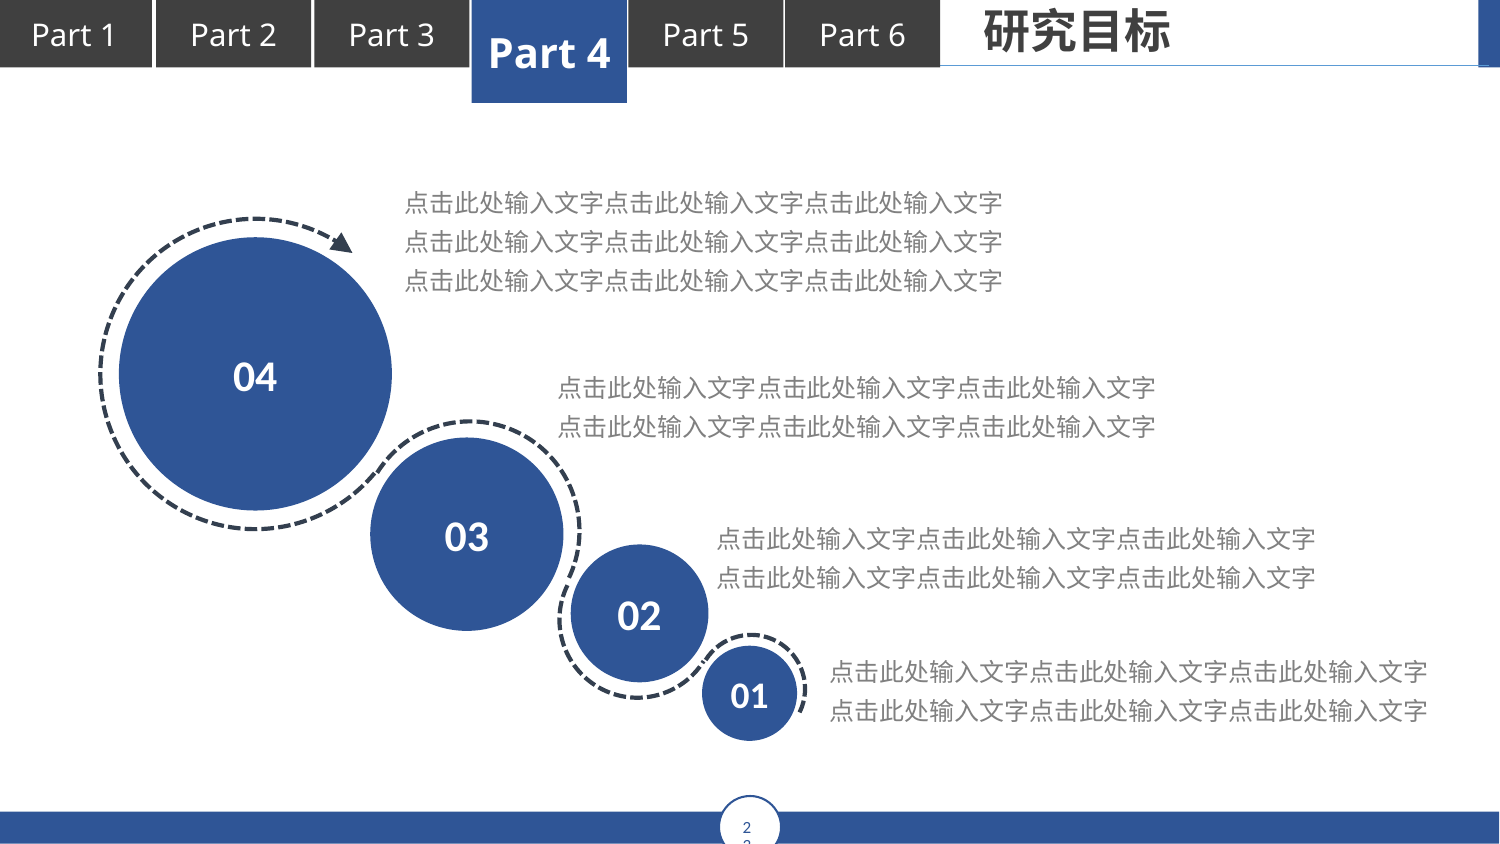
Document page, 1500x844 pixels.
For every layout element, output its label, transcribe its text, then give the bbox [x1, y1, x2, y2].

text_box 01 [702, 693, 798, 741]
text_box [100, 218, 819, 693]
text_box 研究目标 [972, 0, 1184, 64]
text_box 点击此处输入文字点击此处输入文字点击此处输入文字 点击此处输入文字点击此处输入文字点击此处输入文字 [819, 508, 1332, 598]
text_box 点击此处输入文字点击此处输入文字点击此处输入文字 点击此处输入文字点击此处输入文字点击此处输入文字 点击此处输入文字点击此处输入文字点击此处输入文字 [393, 172, 1082, 301]
text_box 点击此处输入文字点击此处输入文字点击此处输入文字 点击此处输入文字点击此处输入文字点击此处输入文字 [817, 641, 1449, 731]
text_box 点击此处输入文字点击此处输入文字点击此处输入文字 点击此处输入文字点击此处输入文字点击此处输入文字 [819, 358, 1192, 448]
